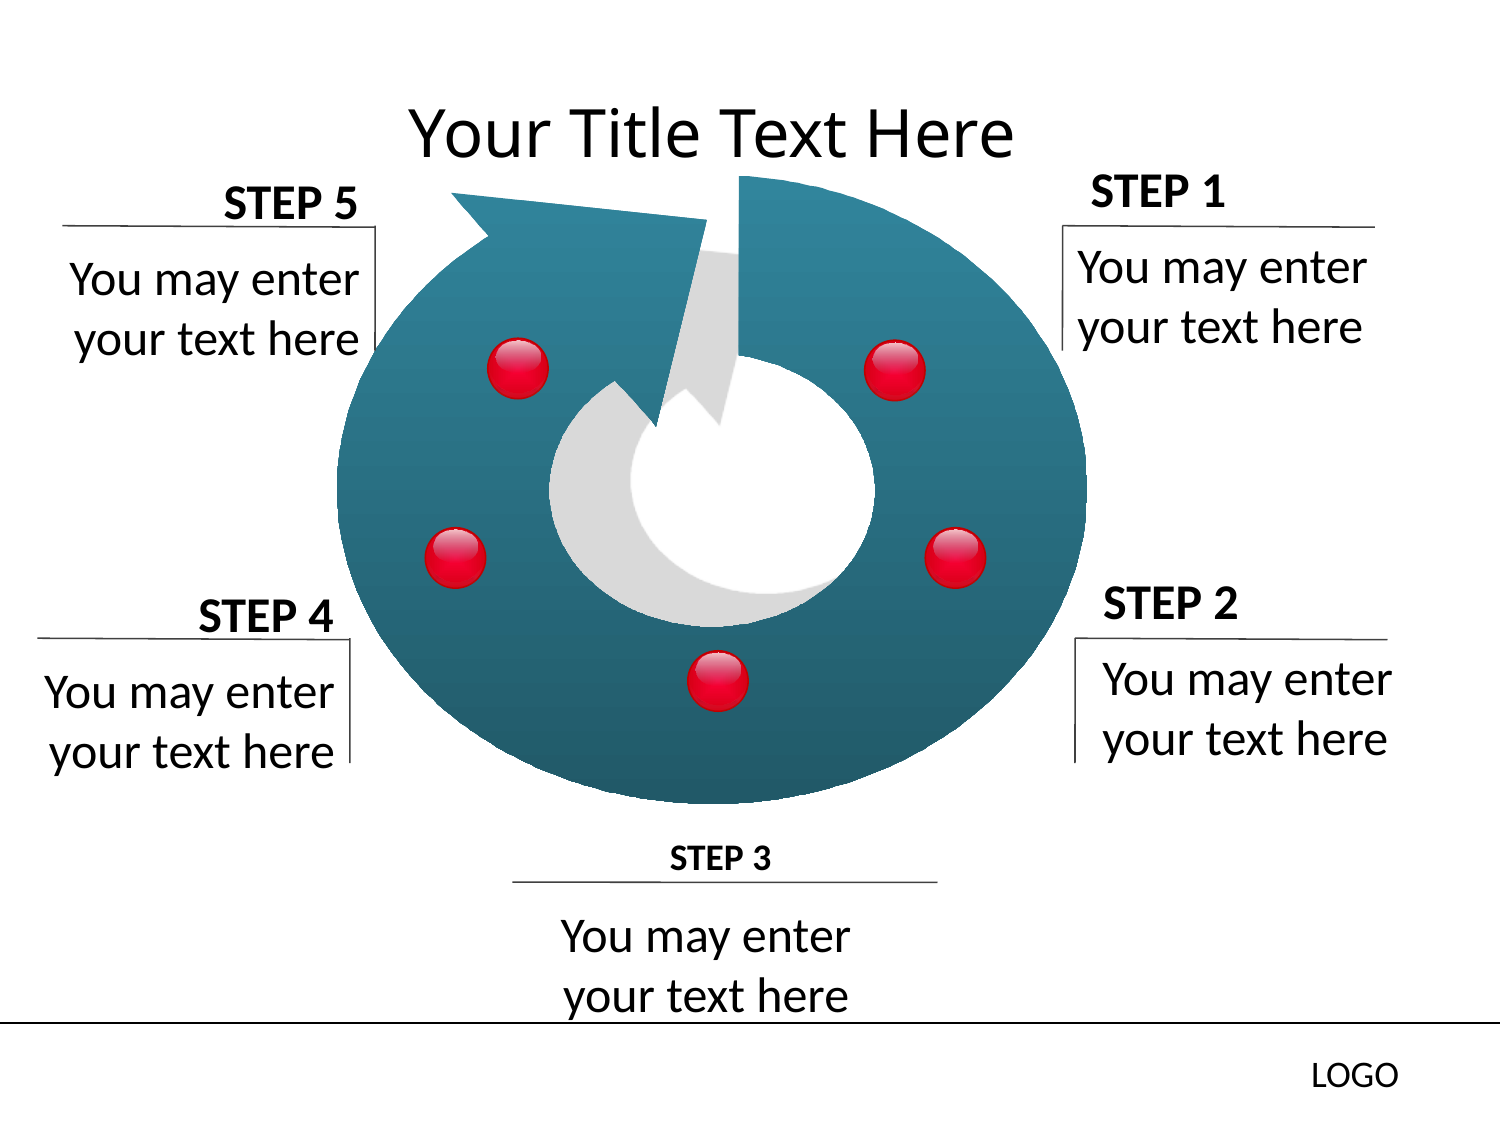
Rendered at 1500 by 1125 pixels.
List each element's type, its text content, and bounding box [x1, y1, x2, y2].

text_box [1062, 149, 1401, 363]
text_box [337, 213, 1088, 804]
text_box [687, 650, 749, 712]
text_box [487, 337, 549, 399]
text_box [424, 527, 486, 589]
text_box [512, 825, 938, 1032]
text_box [864, 339, 926, 401]
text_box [37, 162, 376, 375]
title Your Title Text Here [37, 50, 1388, 213]
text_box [12, 574, 351, 788]
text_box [1074, 561, 1426, 775]
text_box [924, 527, 986, 589]
